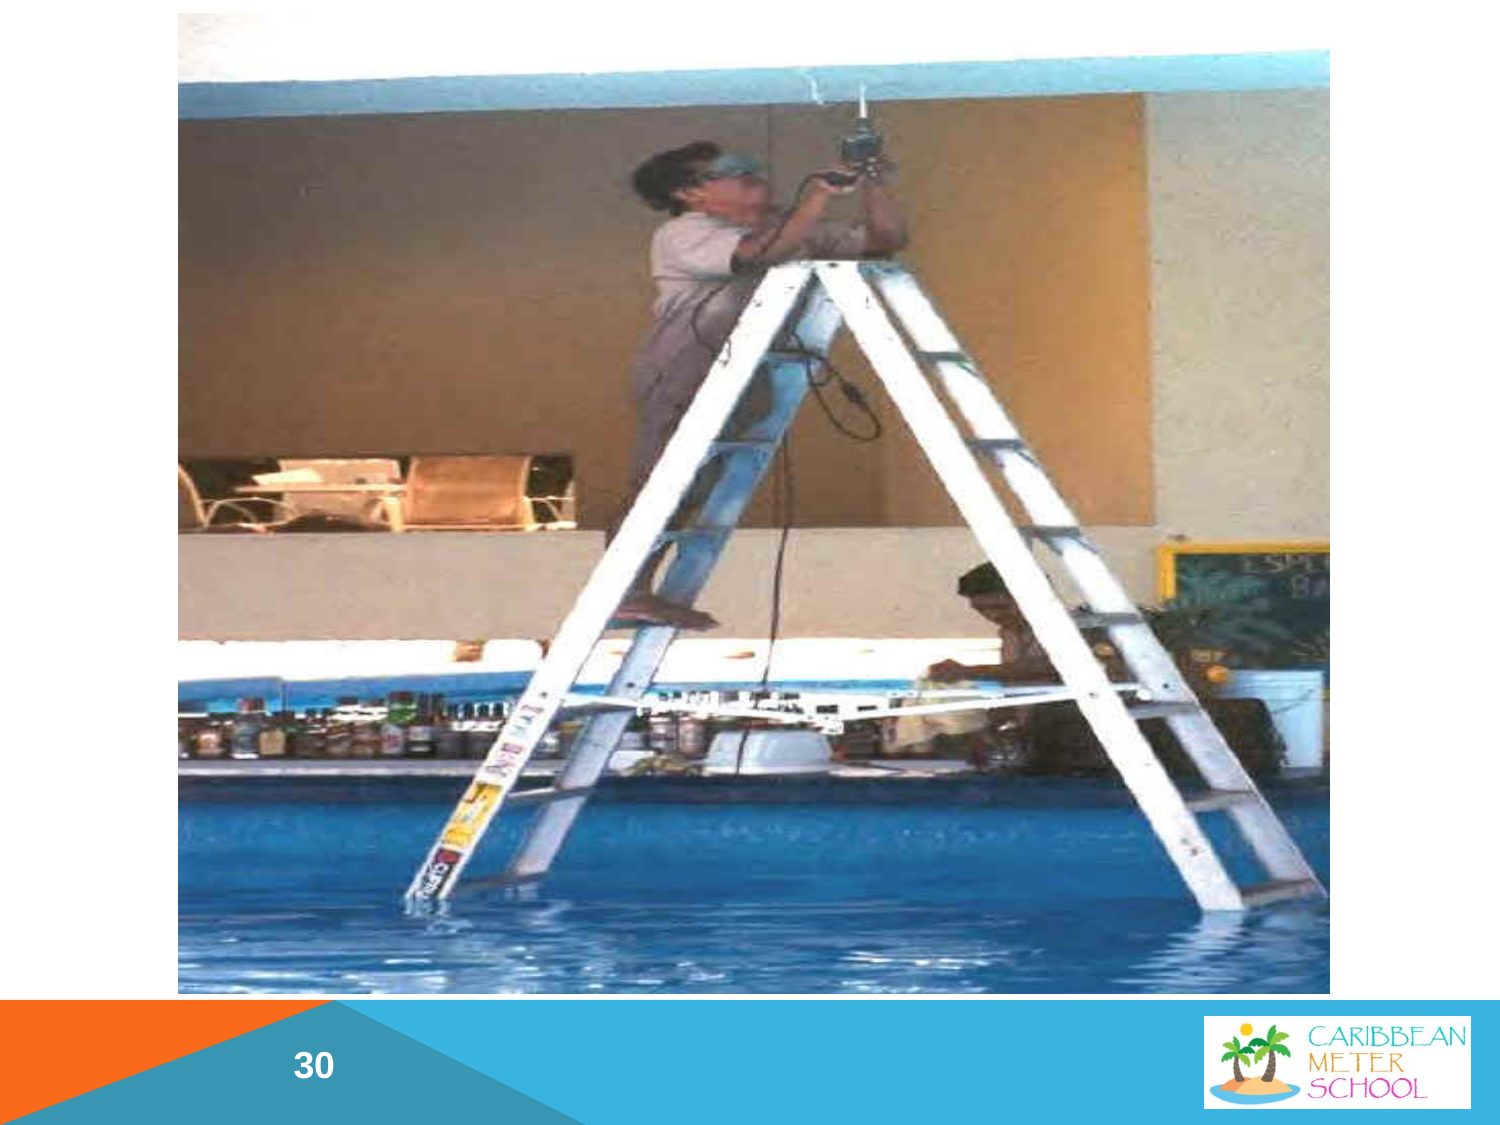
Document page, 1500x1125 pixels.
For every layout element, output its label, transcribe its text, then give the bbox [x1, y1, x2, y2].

picture [178, 12, 1330, 994]
picture [1204, 1016, 1471, 1109]
slide_number 30 [262, 1021, 372, 1104]
